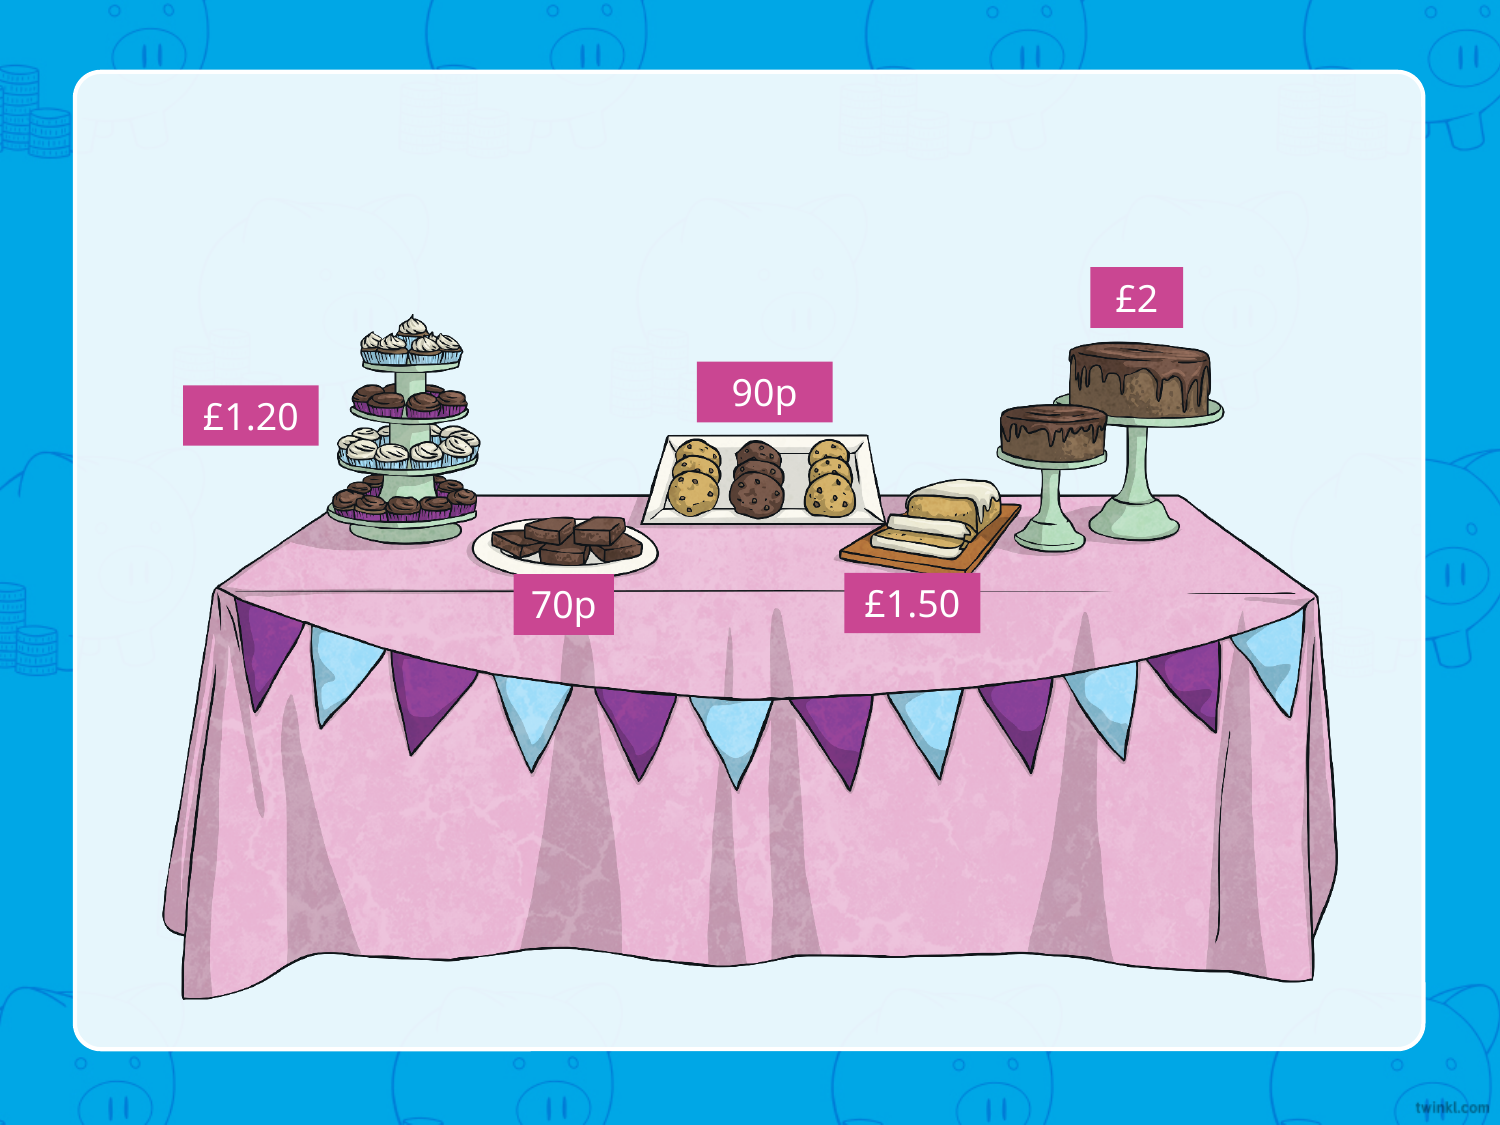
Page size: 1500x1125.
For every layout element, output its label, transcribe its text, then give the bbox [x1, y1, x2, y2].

text_box £2 [1090, 267, 1184, 314]
picture [162, 314, 1338, 1001]
